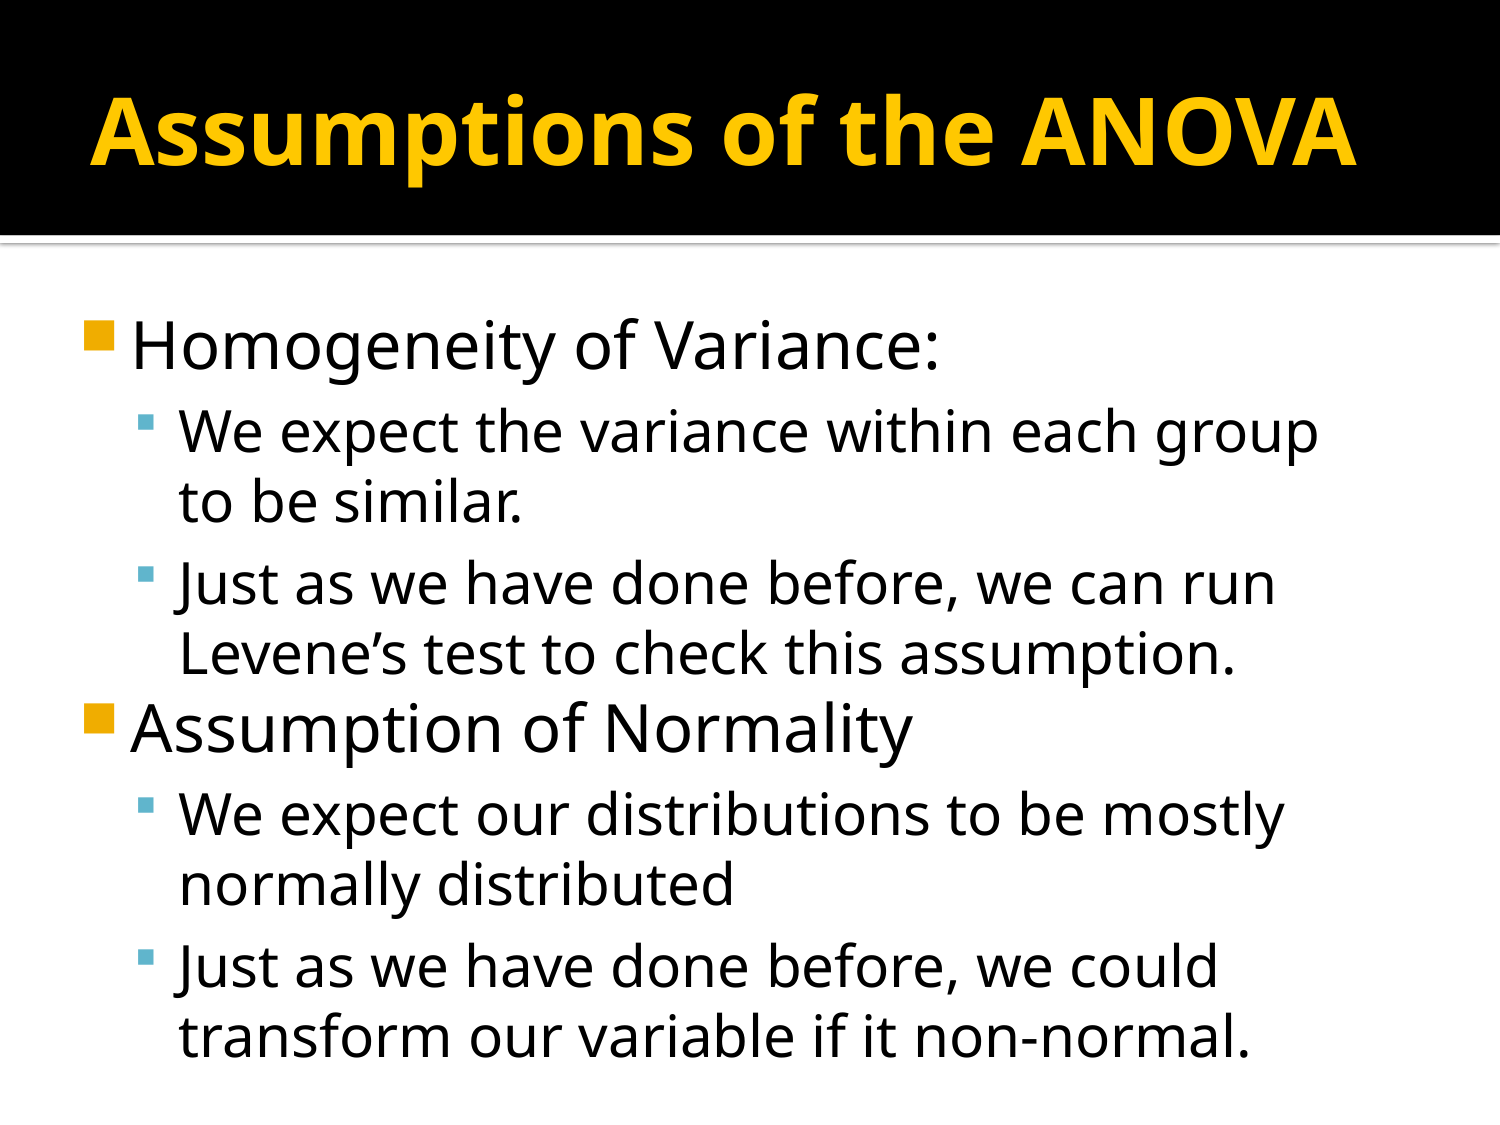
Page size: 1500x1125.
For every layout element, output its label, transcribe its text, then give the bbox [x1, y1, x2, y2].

list Homogeneity of Variance: We expect the variance within each group to be similar. Just as we have done before, we can run Levene’s test to check this assumption. Assumption of Normality We expect our distributions to be mostly normally distributed Just as we have done before, we could transform our variable if it non-normal. [50, 287, 1400, 1047]
title Assumptions of the ANOVA [75, 25, 1425, 231]
